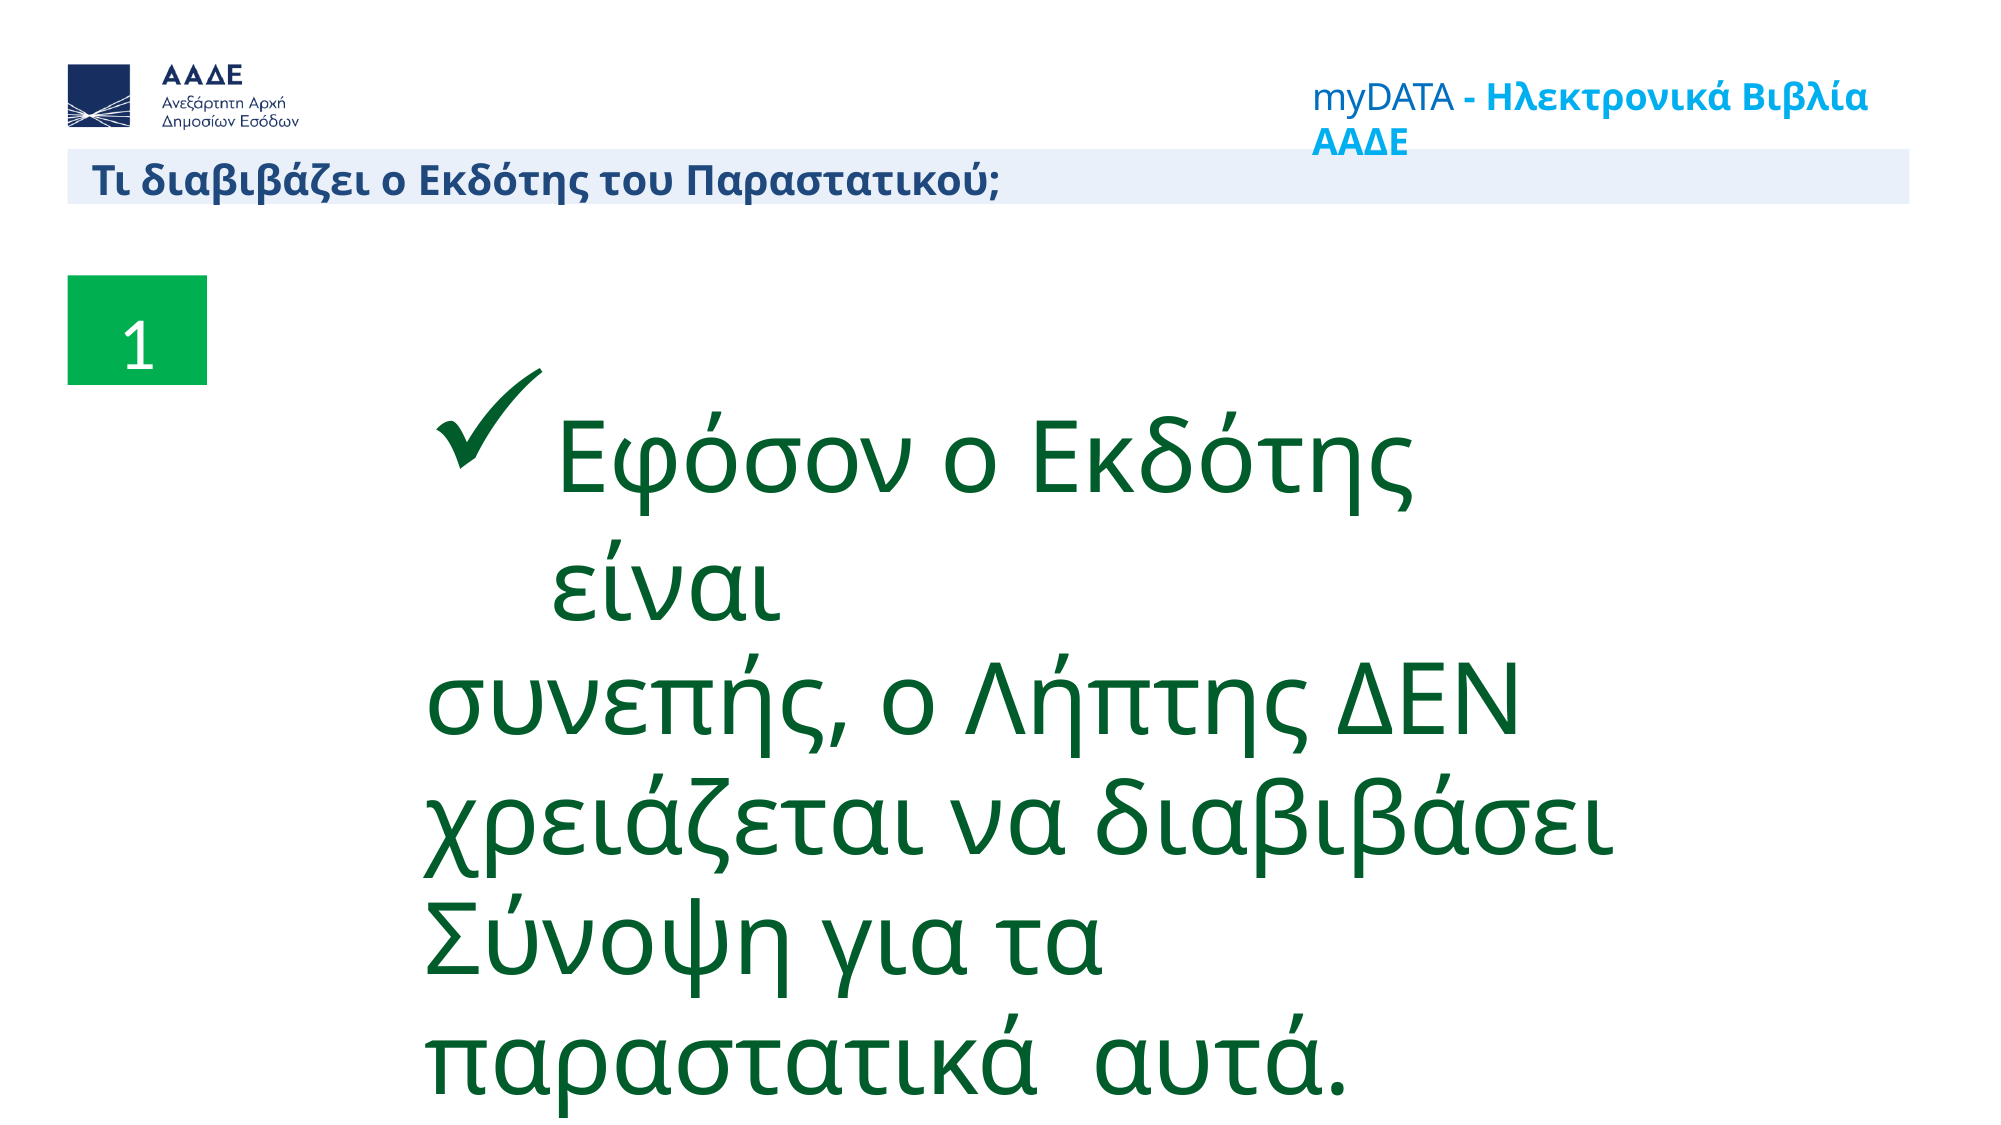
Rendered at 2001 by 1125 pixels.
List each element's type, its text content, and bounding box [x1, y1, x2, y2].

text_box Τι διαβιβάζει ο Εκδότης του Παραστατικού; [67, 148, 1910, 204]
text_box [67, 64, 299, 130]
text_box 1 [67, 275, 207, 385]
text_box myDATA - Ηλεκτρονικά Βιβλία ΑΑΔΕ [1309, 71, 1897, 164]
text_box Εφόσον ο Εκδότης είναι συνεπής, ο Λήπτης ΔΕΝ χρειάζεται να διαβιβάσει Σύνοψη για τα παραστατικά αυτά. [422, 384, 1653, 1115]
